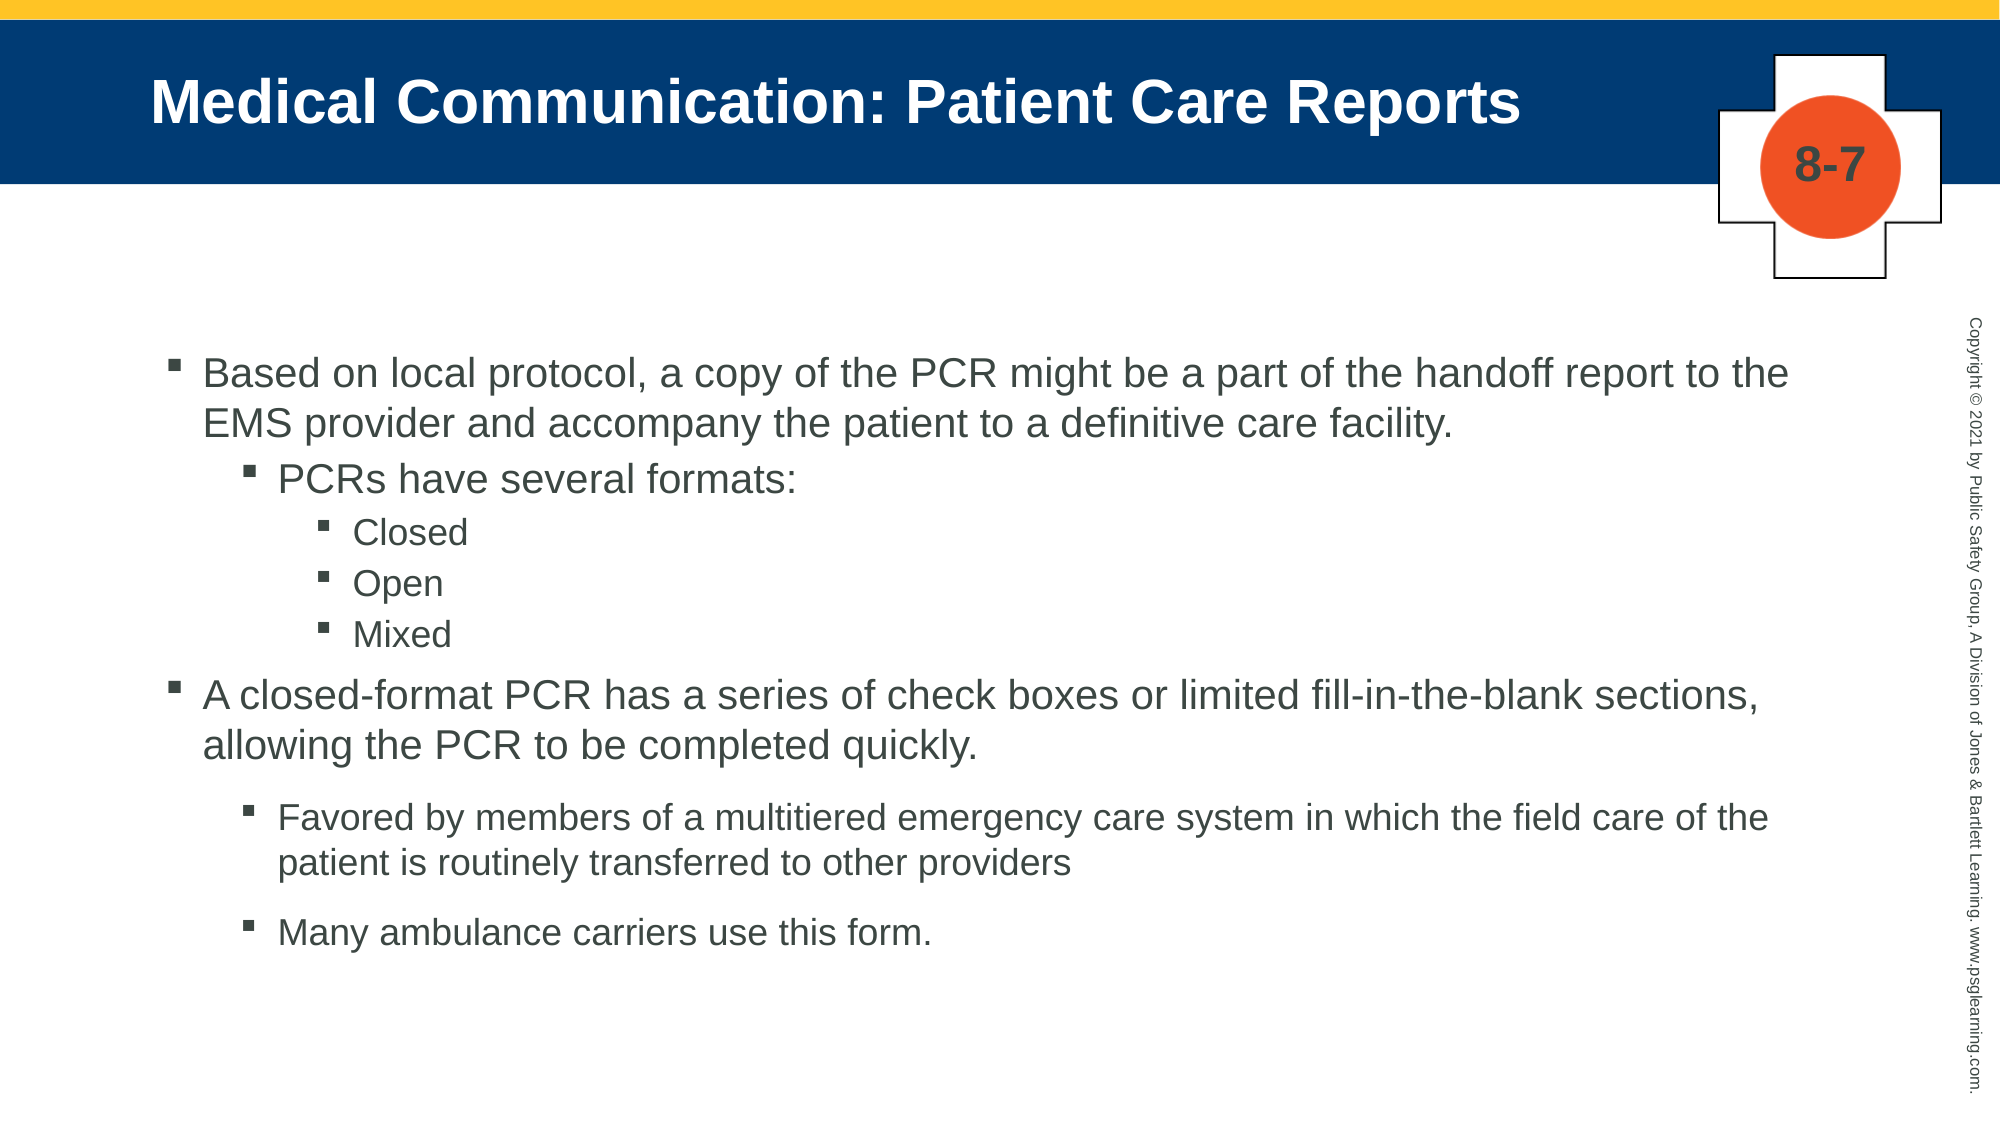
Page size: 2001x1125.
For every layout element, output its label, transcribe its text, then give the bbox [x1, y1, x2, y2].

list Based on local protocol, a copy of the PCR might be a part of the handoff report to the EMS provider and accompany the patient to a definitive care facility. PCRs have several formats: Closed Open Mixed A closed-format PCR has a series of check boxes or limited fill-in-the-blank sections, allowing the PCR to be completed quickly. Favored by members of a multitiered emergency care system in which the field care of the patient is routinely transferred to other providers Many ambulance carriers use this form. [150, 337, 1861, 1016]
picture [1718, 54, 1942, 279]
title Medical Communication: Patient Care Reports [0, 19, 2000, 185]
